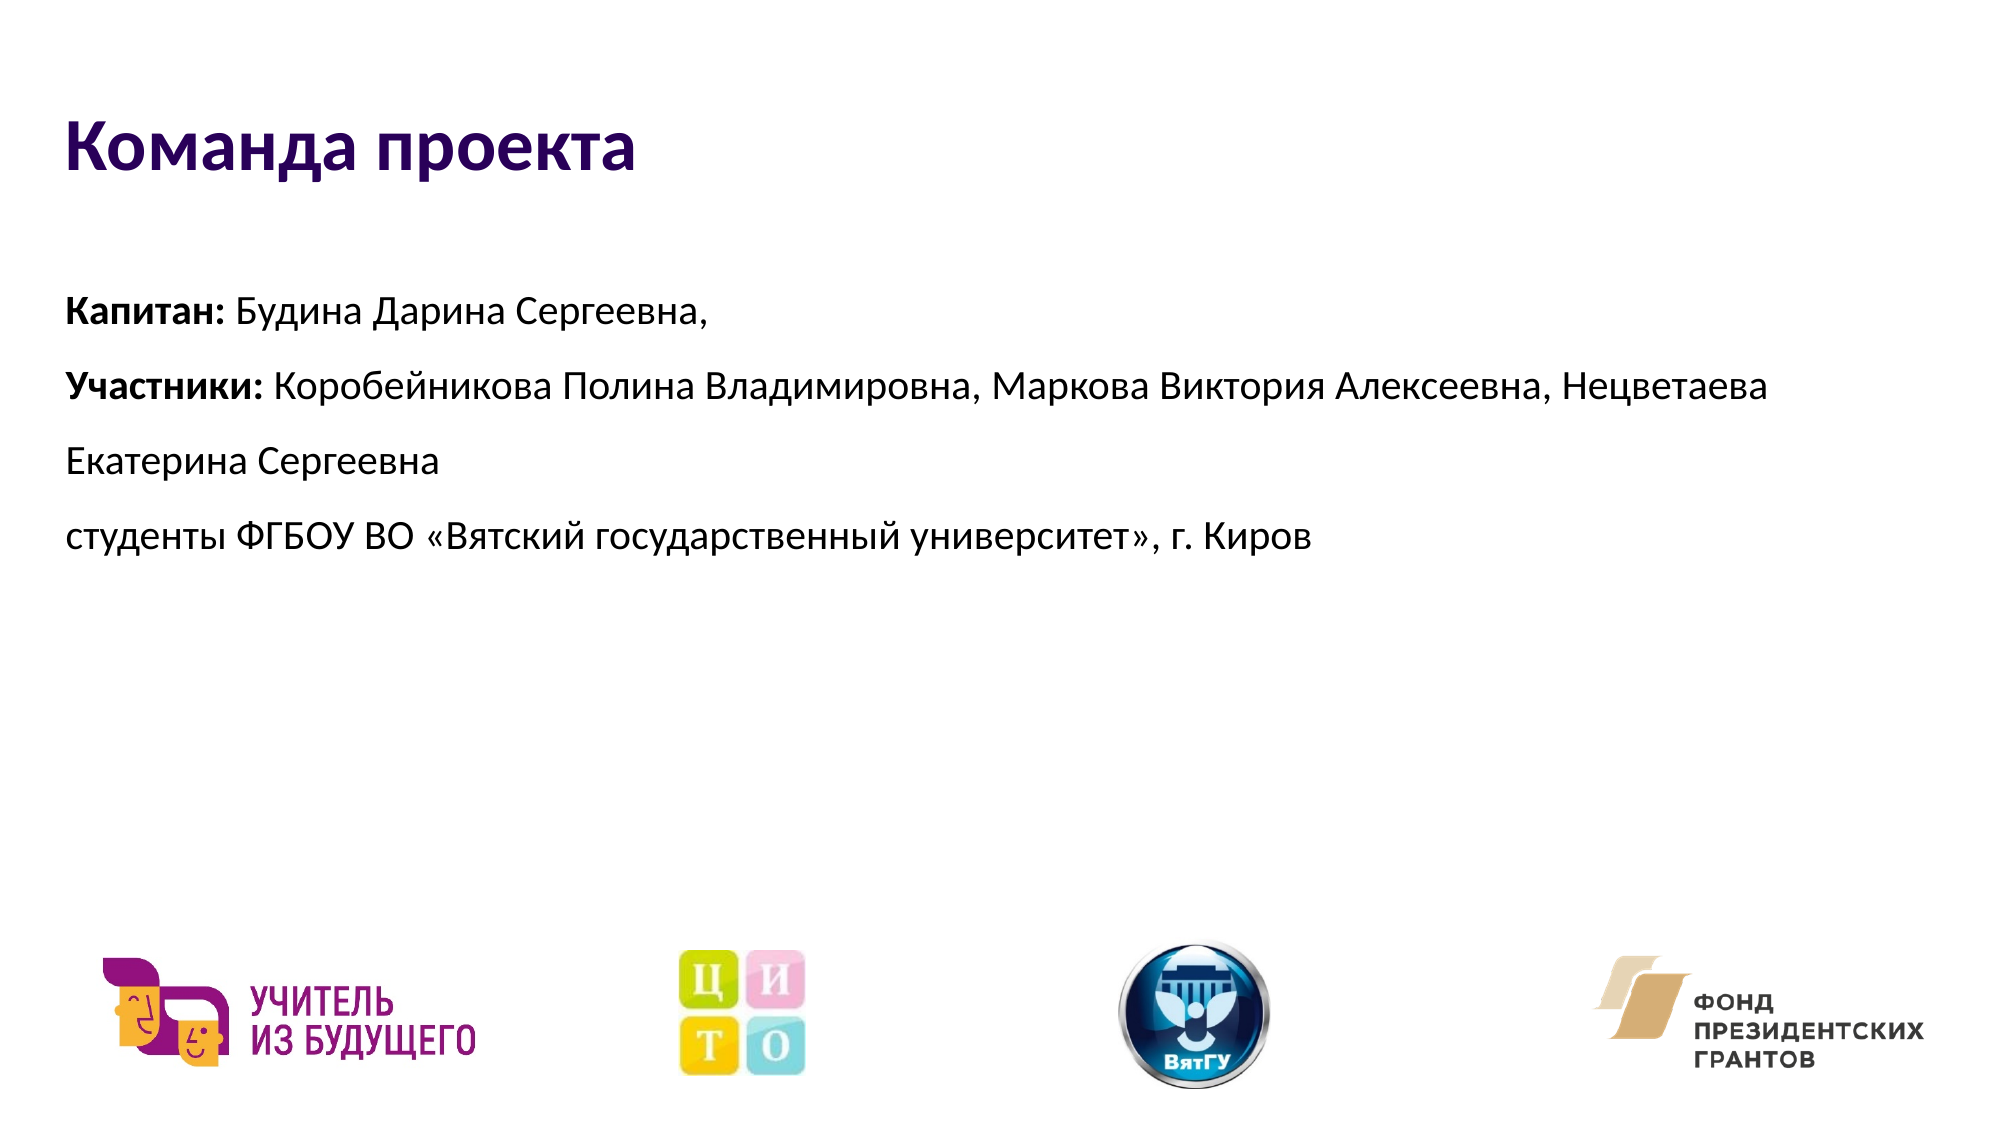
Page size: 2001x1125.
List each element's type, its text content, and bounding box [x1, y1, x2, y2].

text_box Капитан: Будина Дарина Сергеевна, Участники: Коробейникова Полина Владимировна, Маркова Виктория Алексеевна, Нецветаева Екатерина Сергеевна студенты ФГБОУ ВО «Вятский государственный университет», г. Киров [50, 250, 1835, 565]
text_box Команда проекта [50, 87, 1835, 250]
text_box [678, 950, 806, 1076]
picture [1118, 937, 1271, 1089]
picture [96, 957, 476, 1069]
picture [1591, 954, 1926, 1072]
